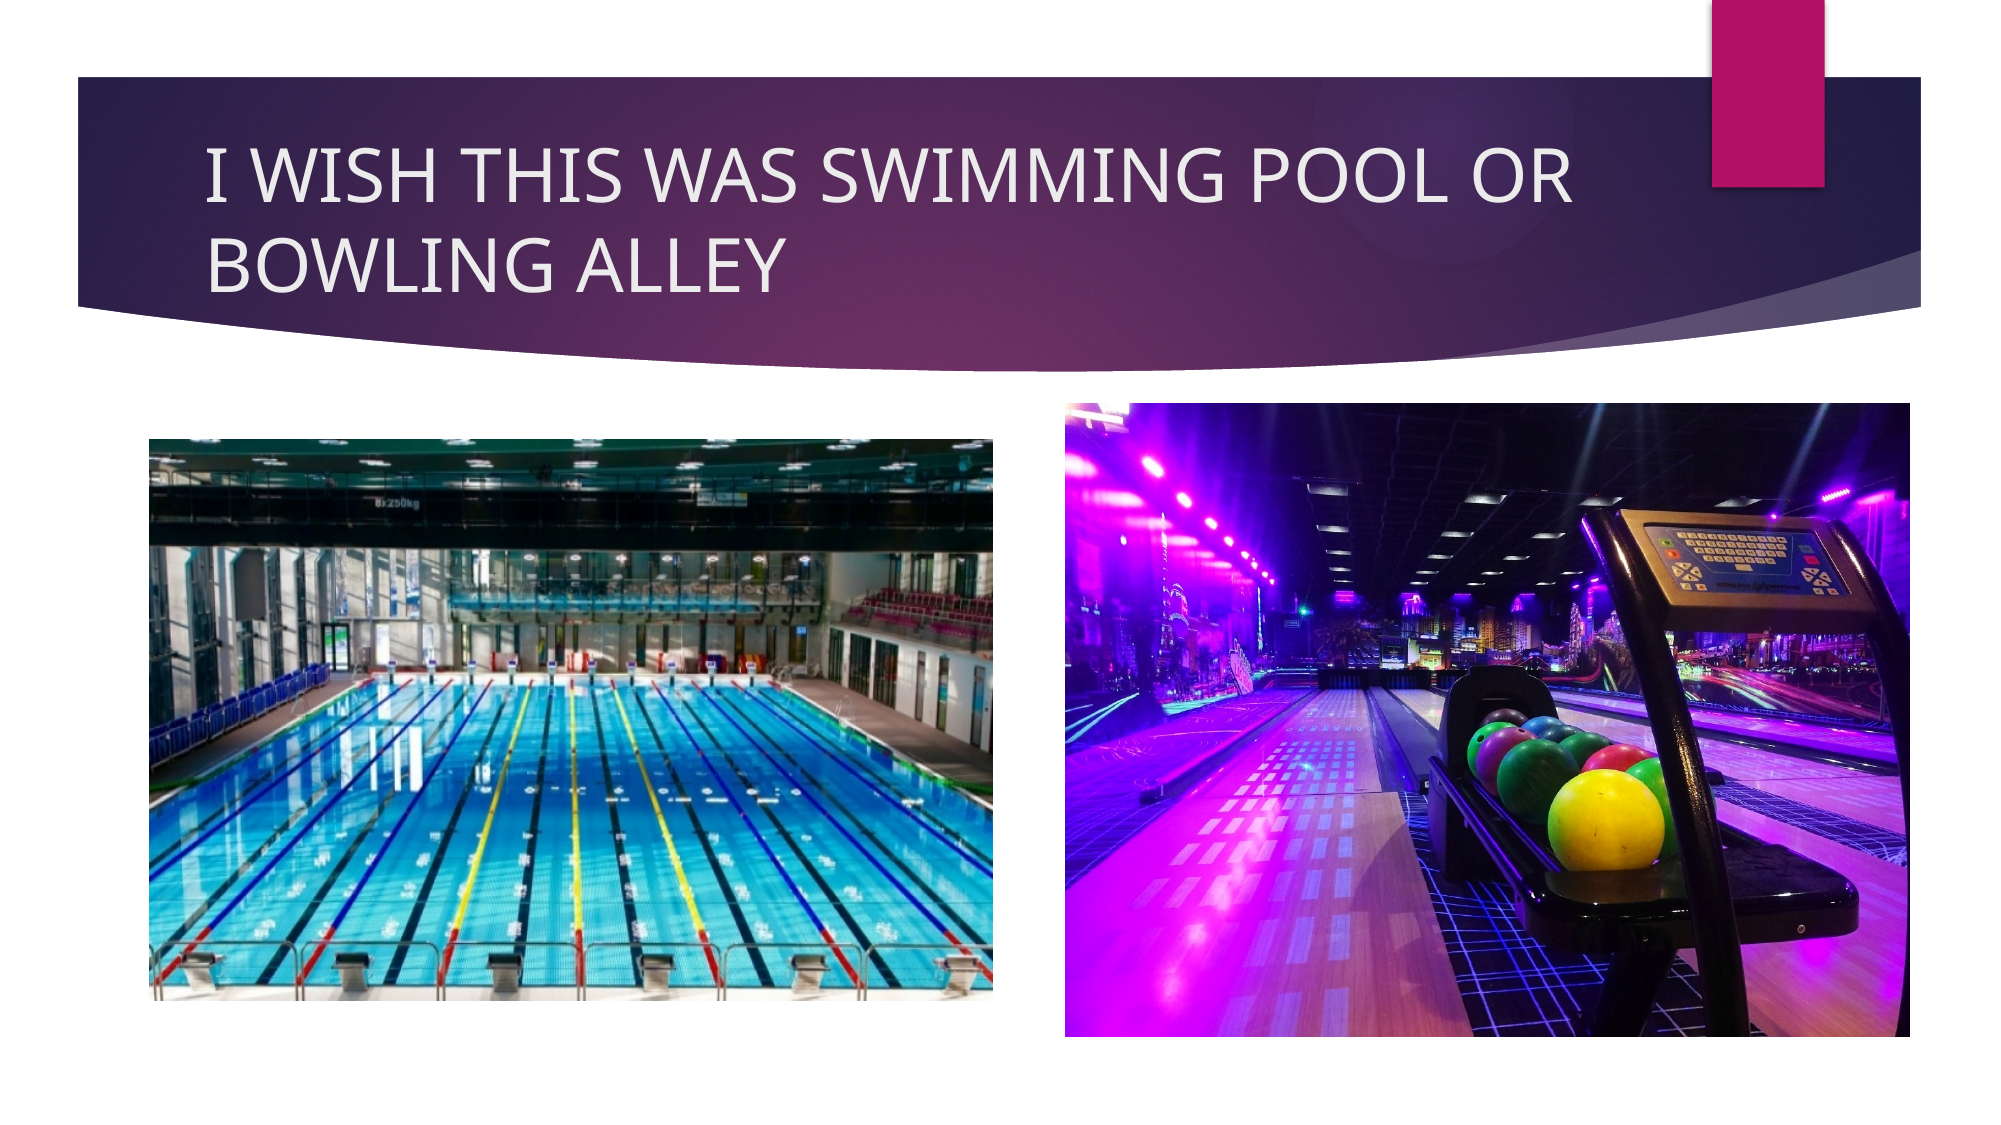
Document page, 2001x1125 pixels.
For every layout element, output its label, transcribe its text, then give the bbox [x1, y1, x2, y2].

title I WISH THIS WAS SWIMMING POOL OR BOWLING ALLEY [189, 159, 1627, 276]
picture [1065, 403, 1910, 1037]
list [149, 439, 994, 1001]
